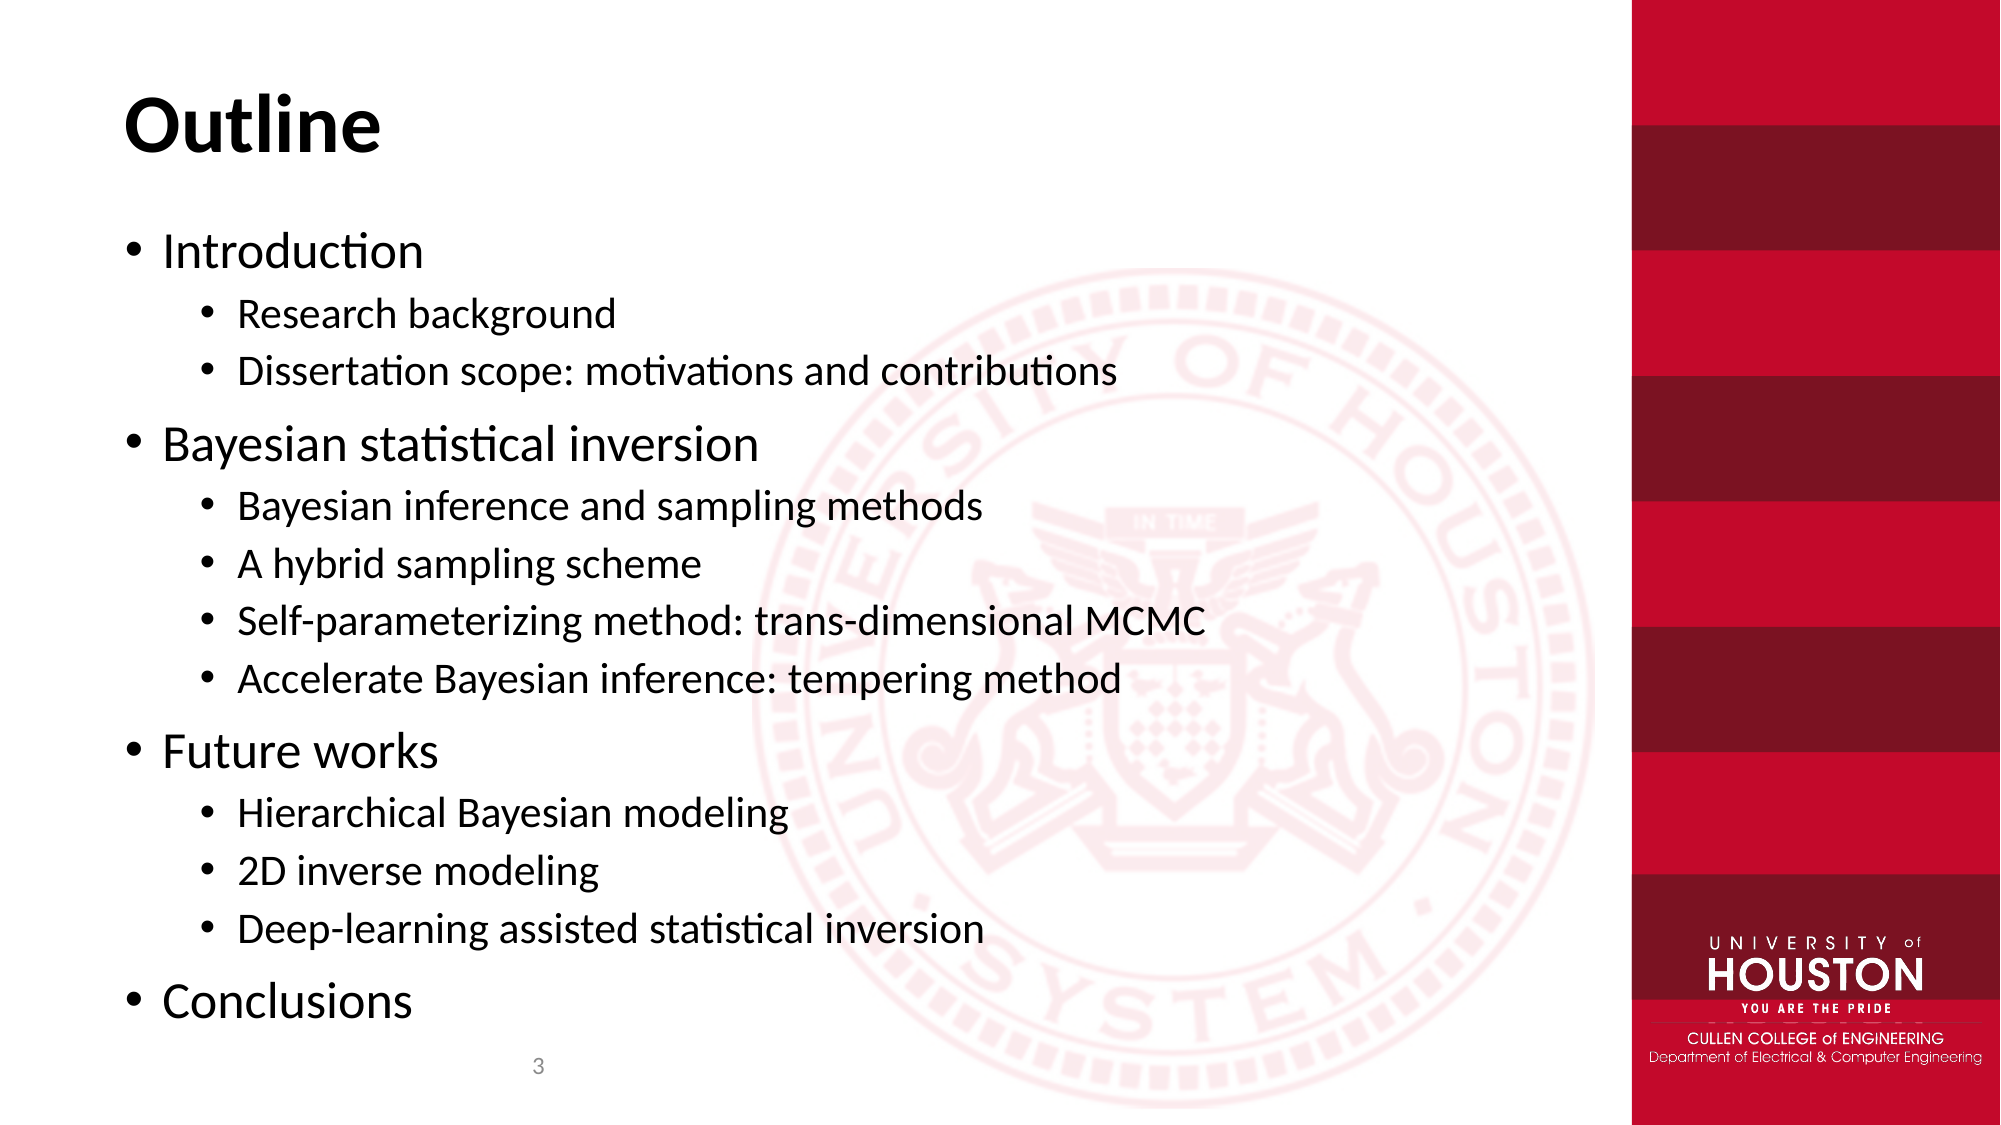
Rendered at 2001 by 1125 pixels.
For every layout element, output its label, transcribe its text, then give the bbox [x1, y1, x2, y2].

list Introduction Research background Dissertation scope: motivations and contributions Bayesian statistical inversion Bayesian inference and sampling methods A hybrid sampling scheme Self-parameterizing method: trans-dimensional MCMC Accelerate Bayesian inference: tempering method Future works Hierarchical Bayesian modeling 2D inverse modeling Deep-learning assisted statistical inversion Conclusions [109, 216, 1500, 1066]
slide_number 3 [109, 1034, 560, 1095]
title Outline [109, 59, 1500, 191]
picture [1650, 936, 1982, 1065]
